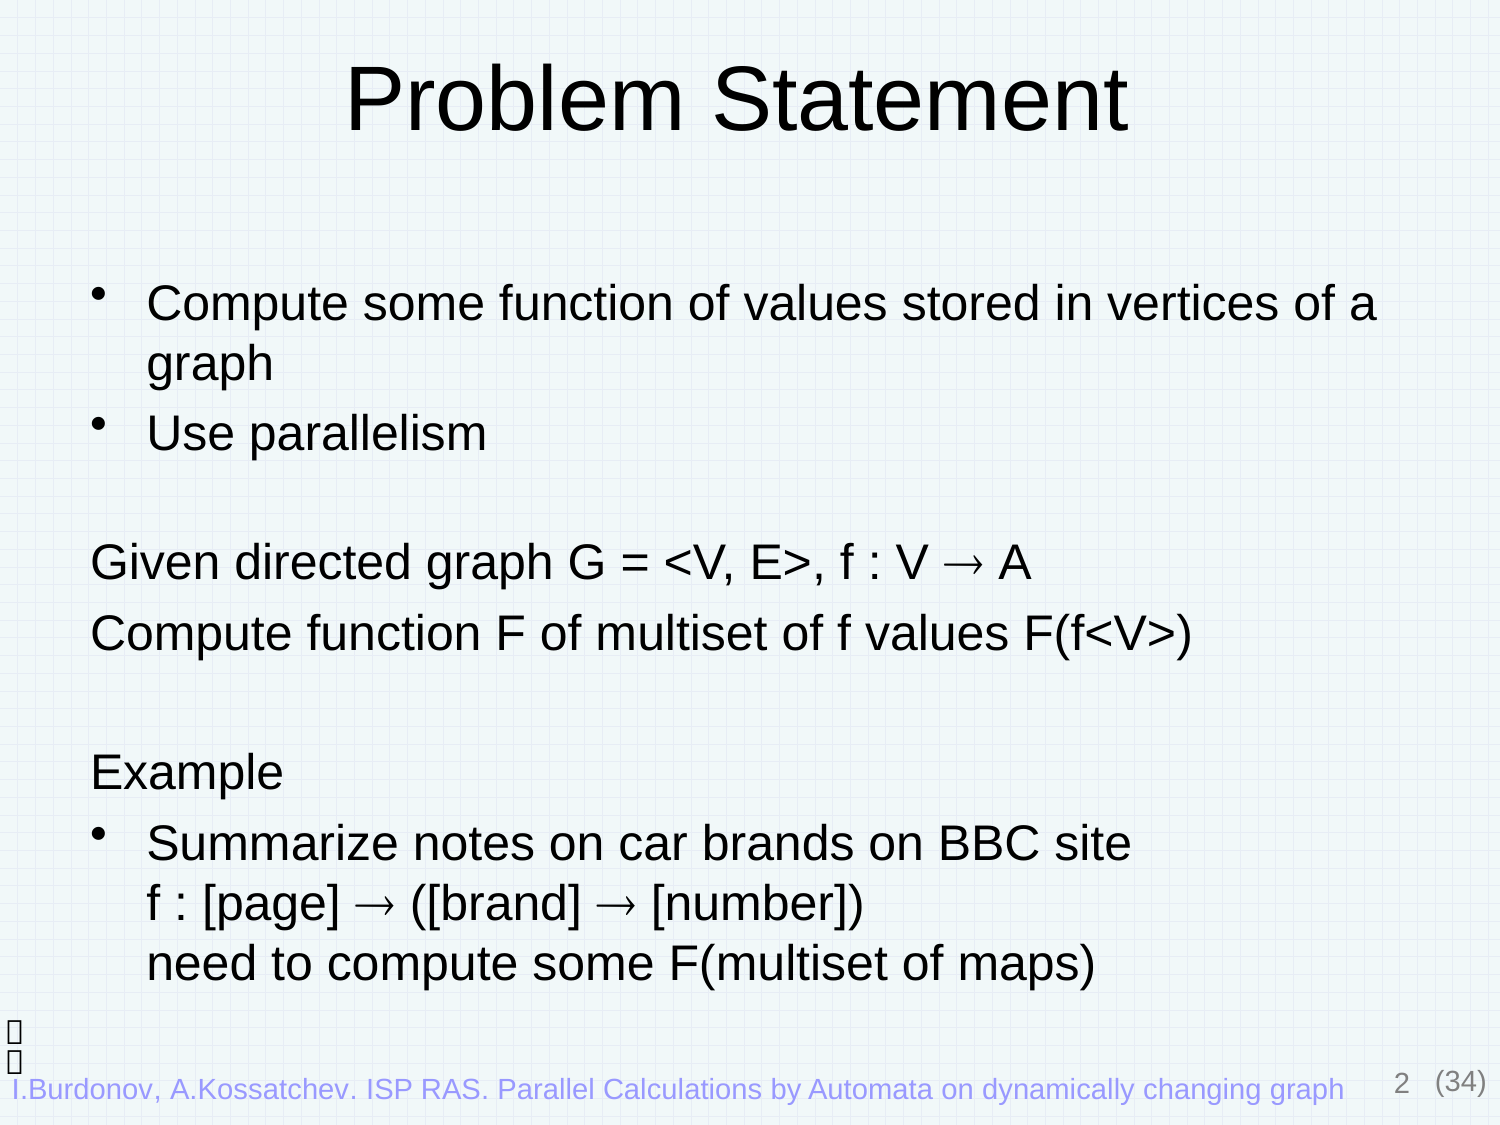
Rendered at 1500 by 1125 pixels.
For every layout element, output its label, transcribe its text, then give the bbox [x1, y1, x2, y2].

text_box  [4, 1040, 25, 1081]
title Problem Statement [74, 0, 1426, 188]
text_box  [4, 1011, 25, 1040]
list Compute some function of values stored in vertices of a graph Use parallelism Given directed graph G = <V, E>, f : V  A Compute function F of multiset of f values F(f<V>) Example Summarize notes on car brands on BBC site f : [page]  ([brand]  [number]) need to compute some F(multiset of maps) [74, 262, 1426, 998]
text_box (34) [1435, 1061, 1488, 1097]
text_box I.Burdonov, A.Kossatchev. ISP RAS. Parallel Calculations by Automata on dynamically changing graph [11, 1070, 1396, 1125]
slide_number 2 [1074, 1056, 1426, 1125]
